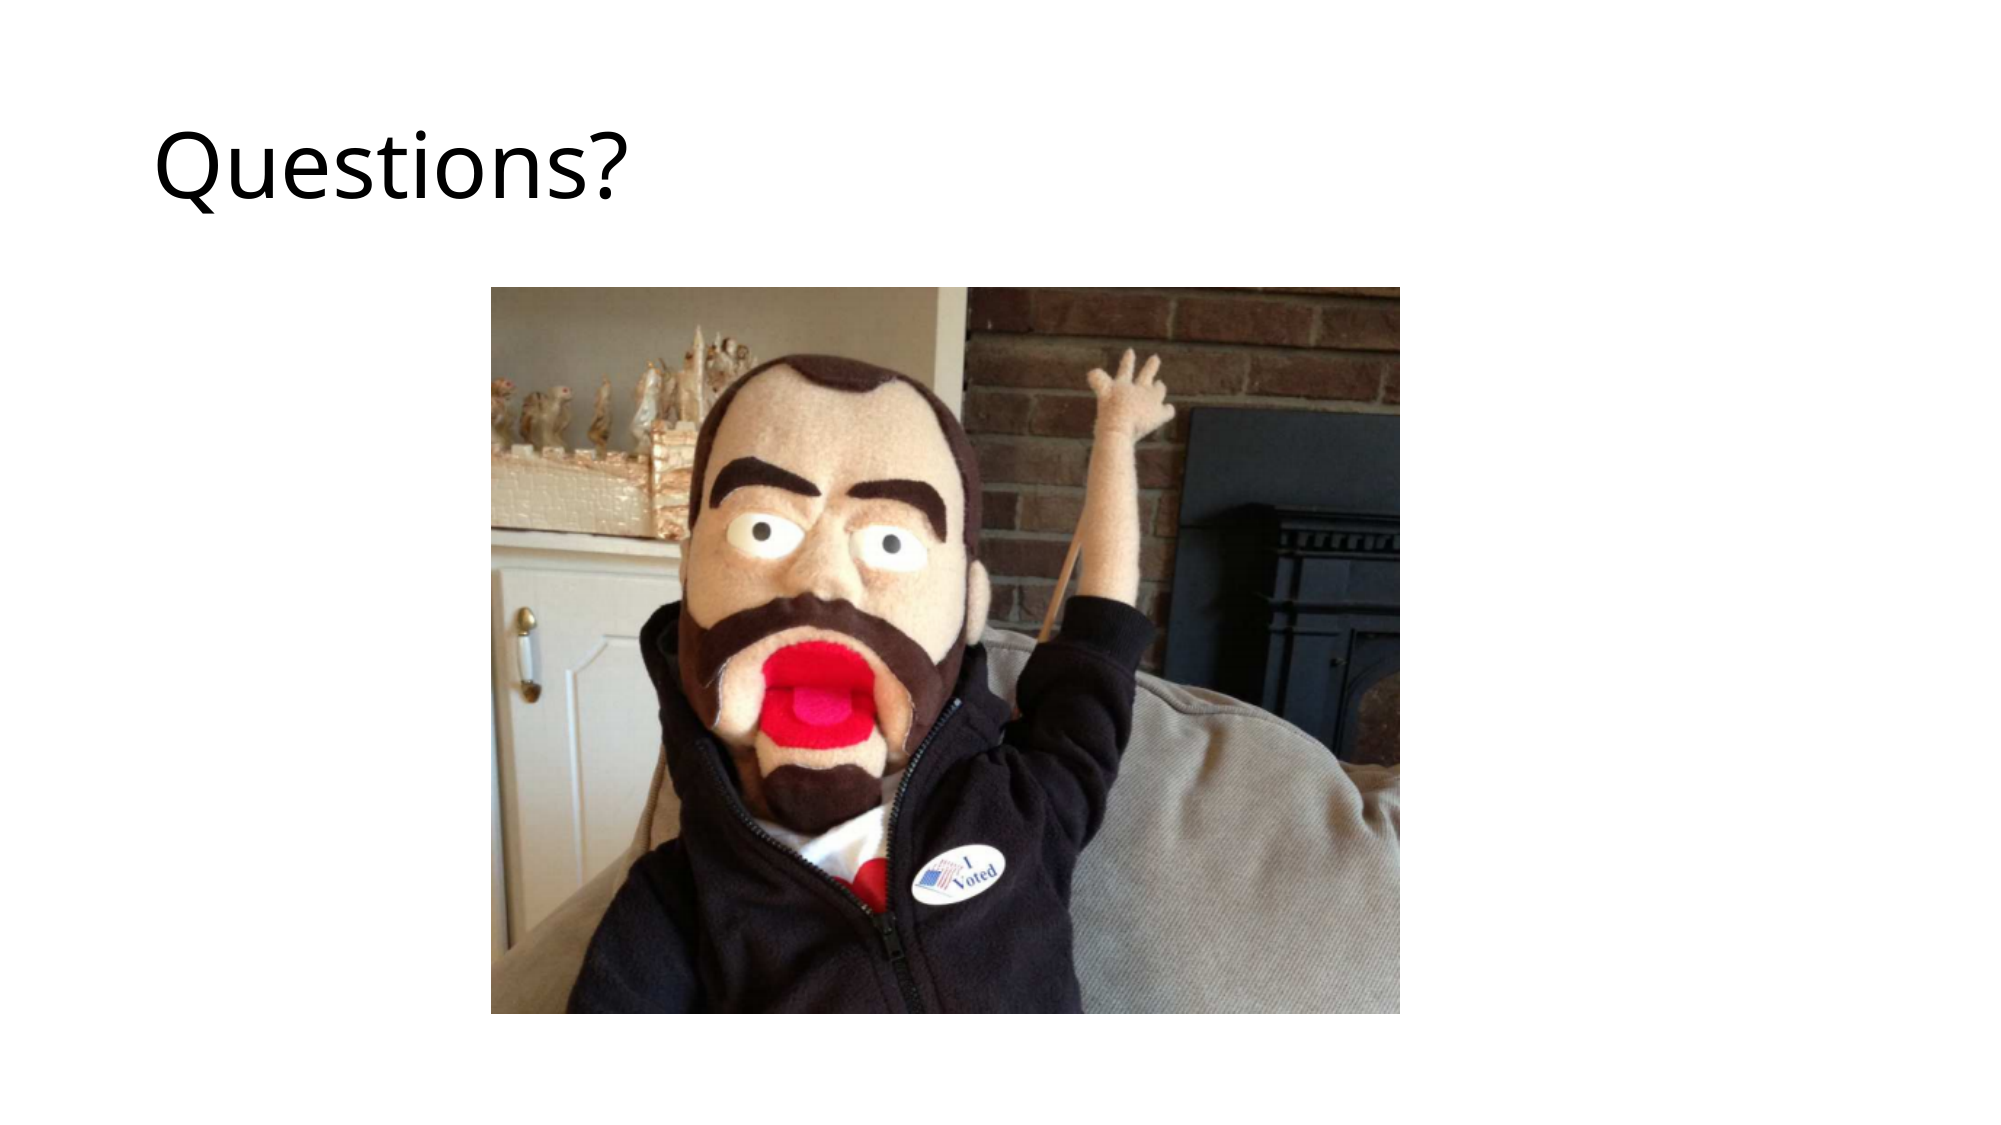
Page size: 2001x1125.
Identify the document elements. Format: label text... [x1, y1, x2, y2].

picture [491, 287, 1400, 1014]
title Questions? [137, 59, 1863, 278]
